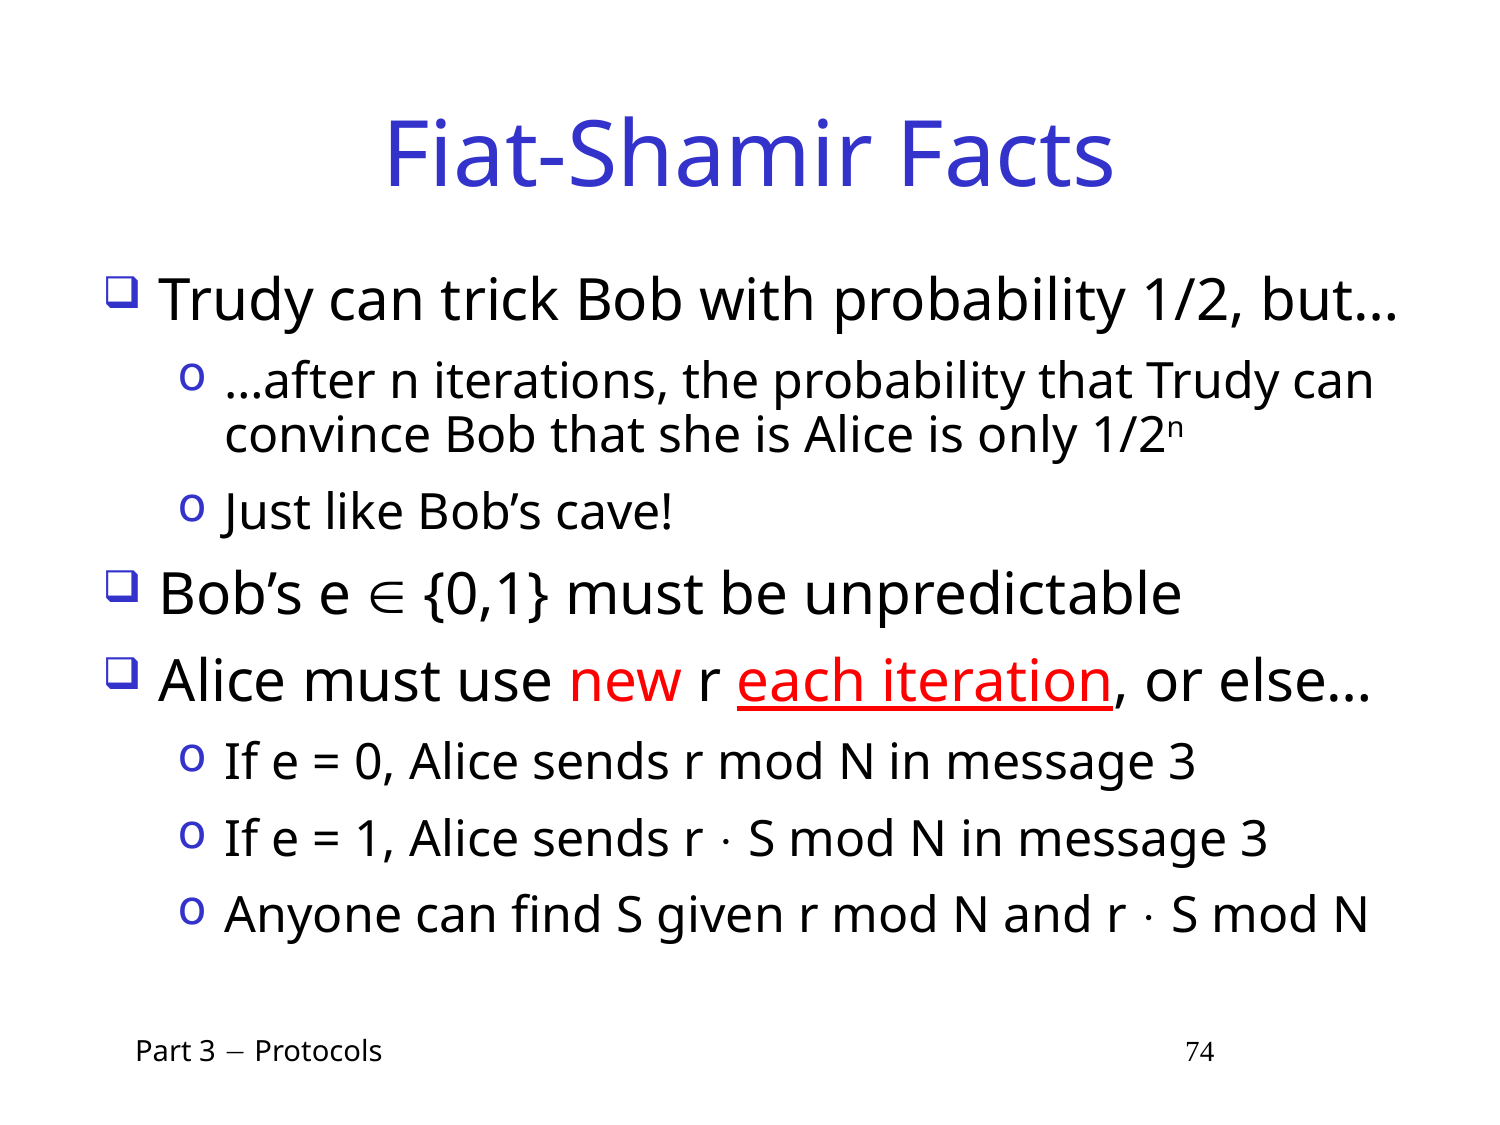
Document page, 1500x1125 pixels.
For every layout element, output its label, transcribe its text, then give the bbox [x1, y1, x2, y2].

title Fiat-Shamir Facts [112, 74, 1388, 226]
footer Part 3  Protocols 74 [112, 1024, 1401, 1101]
list Trudy can trick Bob with probability 1/2, but… …after n iterations, the probability that Trudy can convince Bob that she is Alice is only 1/2n Just like Bob’s cave! Bob’s e  {0,1} must be unpredictable Alice must use new r each iteration, or else… If e = 0, Alice sends r mod N in message 3 If e = 1, Alice sends r  S mod N in message 3 Anyone can find S given r mod N and r  S mod N [87, 262, 1451, 1001]
